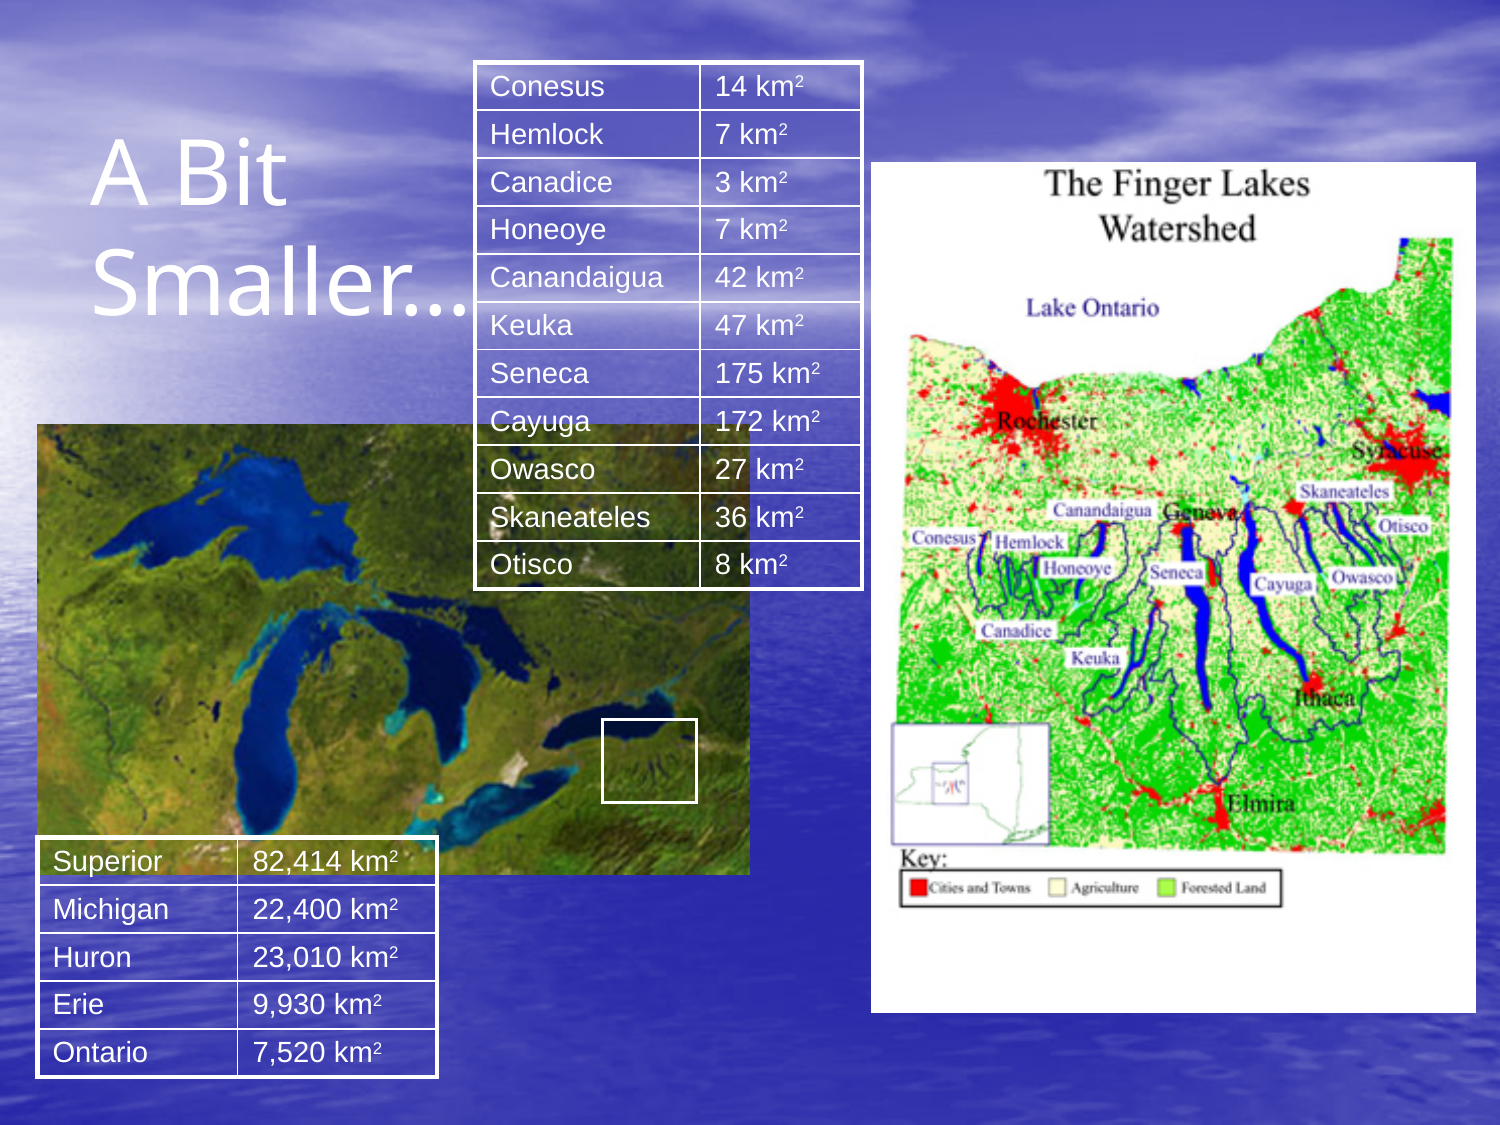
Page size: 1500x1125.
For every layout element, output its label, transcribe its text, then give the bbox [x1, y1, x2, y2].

table_cell 22,400 km2 [238, 886, 435, 932]
table_cell 7 km2 [701, 207, 860, 253]
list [871, 162, 1476, 1013]
table_cell 3 km2 [701, 159, 860, 205]
table_cell 9,930 km2 [238, 982, 435, 1028]
table_cell Hemlock [477, 111, 699, 157]
table_cell 36 km2 [754, 494, 860, 540]
table_cell Honeoye [477, 207, 699, 253]
table_cell 27 km2 [754, 446, 860, 492]
table_cell Seneca [477, 350, 699, 396]
table_cell Canandaigua [477, 255, 699, 301]
title A Bit Smaller… [75, 47, 500, 400]
table_header 14 km2 [701, 65, 860, 109]
table_cell Huron [40, 934, 237, 980]
table_cell Michigan [40, 886, 237, 932]
table_cell 175 km2 [701, 350, 860, 396]
table_cell 23,010 km2 [238, 934, 435, 980]
table_cell 7,520 km2 [238, 1030, 435, 1075]
table_cell Cayuga [477, 398, 699, 423]
table_cell 172 km2 [701, 398, 860, 444]
table_cell Ontario [40, 1030, 237, 1075]
table_cell Keuka [477, 303, 699, 349]
table_cell 7 km2 [701, 111, 860, 157]
table_cell Erie [40, 982, 237, 1028]
table_cell 42 km2 [701, 255, 860, 301]
table_cell Canadice [477, 159, 699, 205]
table_cell 47 km2 [701, 303, 860, 349]
table_cell 8 km2 [754, 542, 860, 587]
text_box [37, 424, 751, 876]
table_header Conesus [477, 65, 699, 109]
